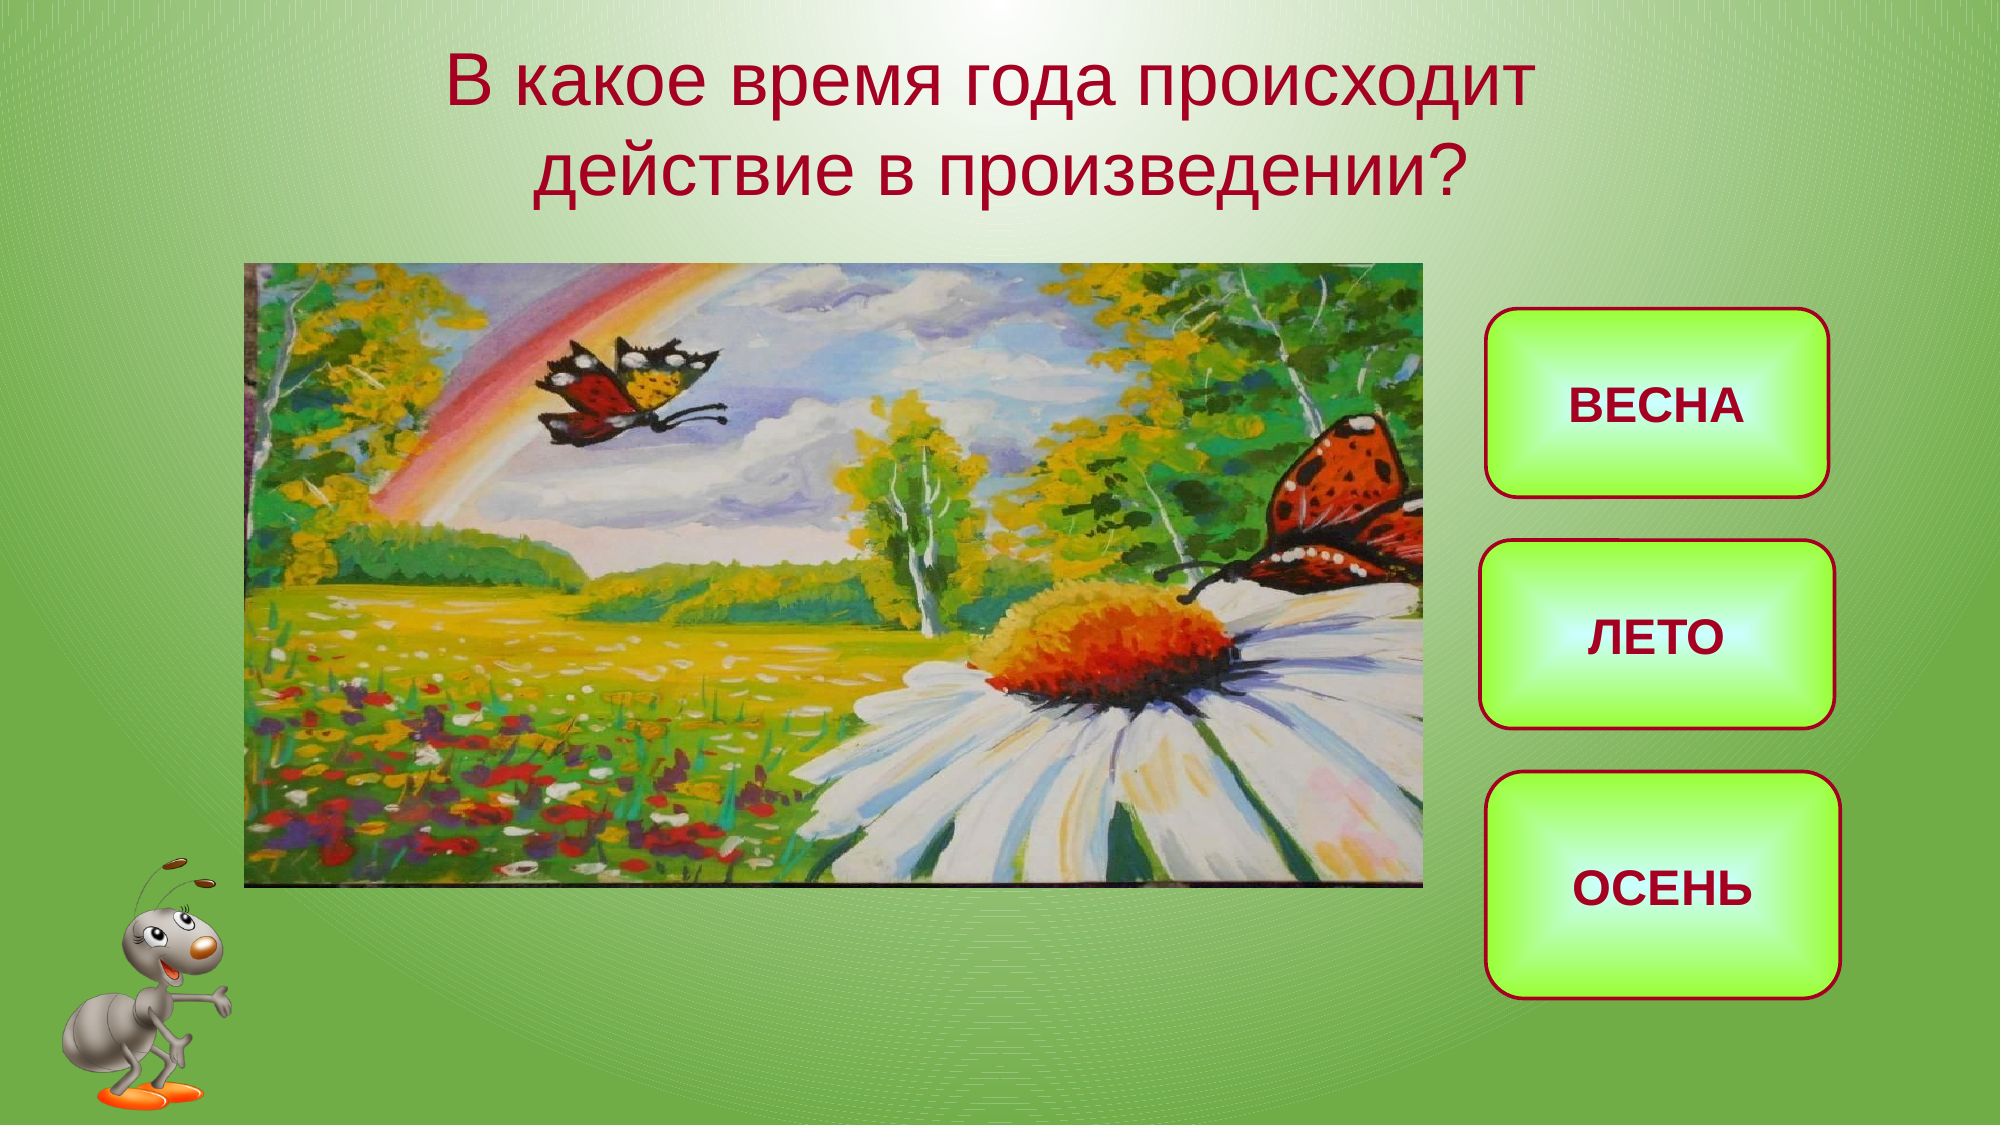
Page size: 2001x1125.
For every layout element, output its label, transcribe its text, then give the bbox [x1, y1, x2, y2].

text_box ЛЕТО [1479, 540, 1835, 729]
picture [39, 263, 1423, 1125]
text_box В какое время года происходит действие в произведении? [429, 23, 1574, 309]
text_box ОСЕНЬ [1485, 771, 1841, 999]
text_box ВЕСНА [1485, 308, 1829, 498]
